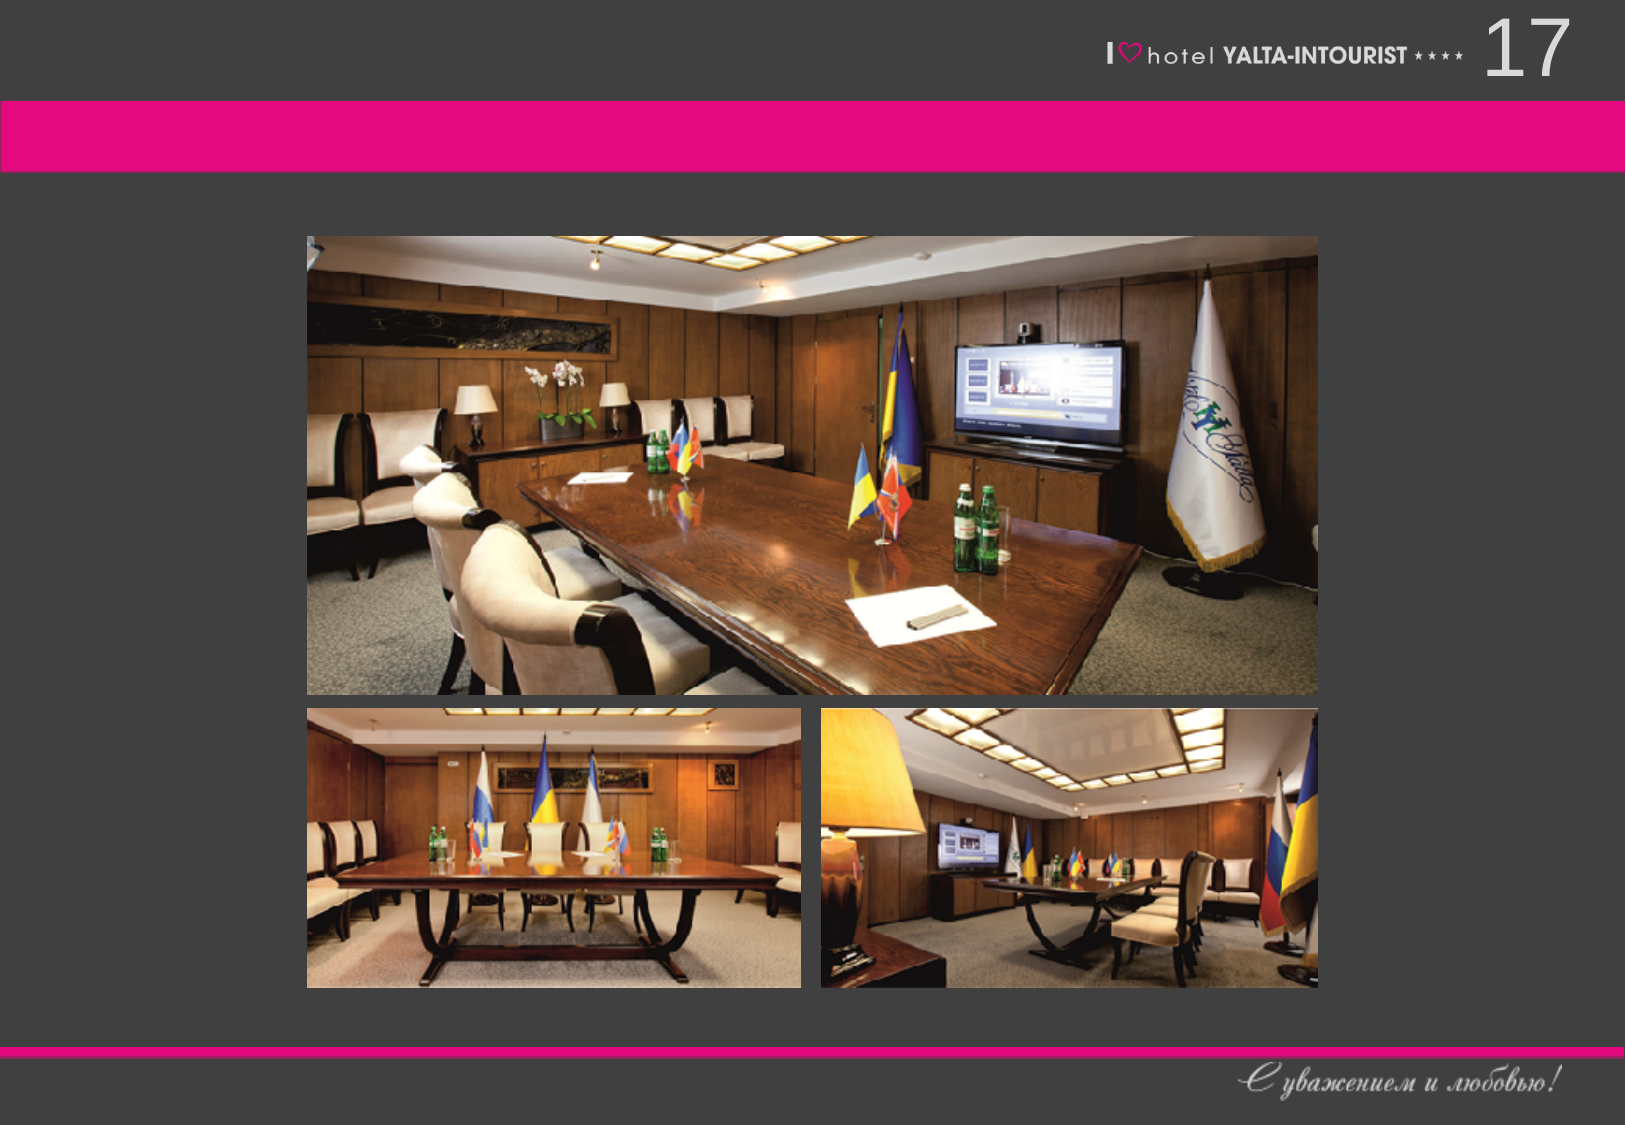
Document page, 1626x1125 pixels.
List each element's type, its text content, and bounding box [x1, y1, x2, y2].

picture [307, 707, 801, 988]
picture [1107, 42, 1463, 65]
picture [820, 707, 1318, 988]
picture [1237, 1062, 1562, 1101]
picture [307, 236, 1318, 695]
picture [0, 1047, 1624, 1059]
title 17 [44, 7, 1593, 99]
picture [0, 101, 1625, 173]
